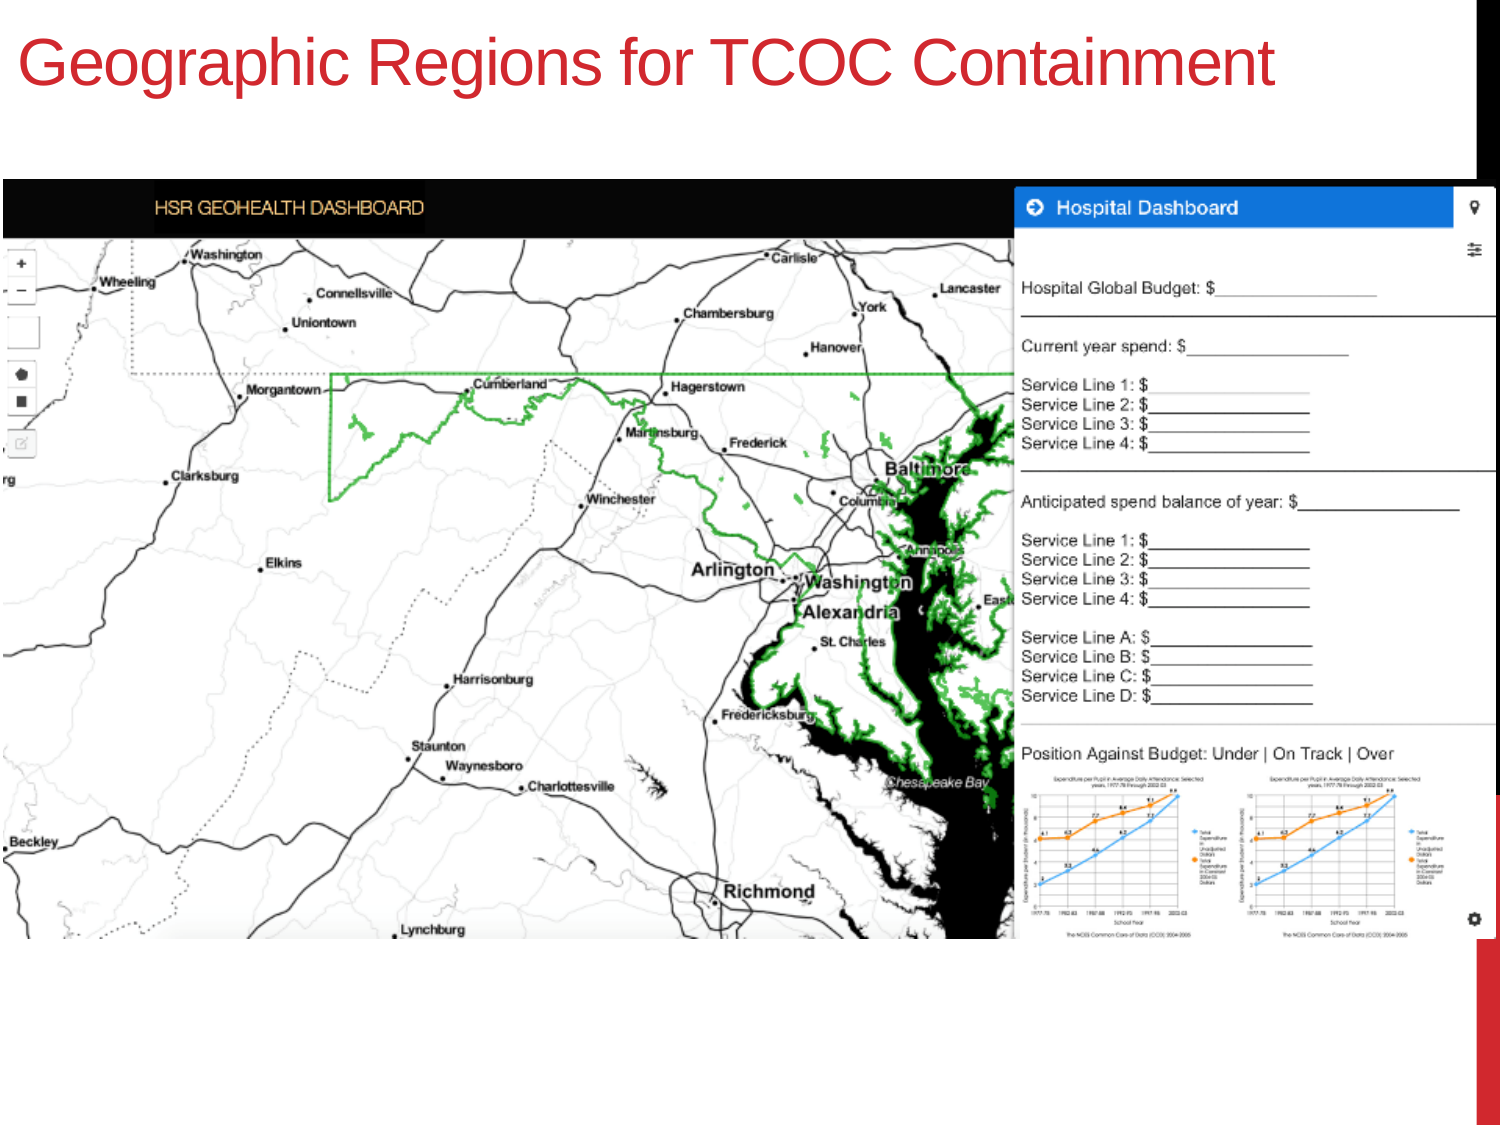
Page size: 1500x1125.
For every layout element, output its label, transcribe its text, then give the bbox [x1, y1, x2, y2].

picture [3, 179, 1497, 940]
text_box Geographic Regions for TCOC Containment [2, 2, 1479, 107]
